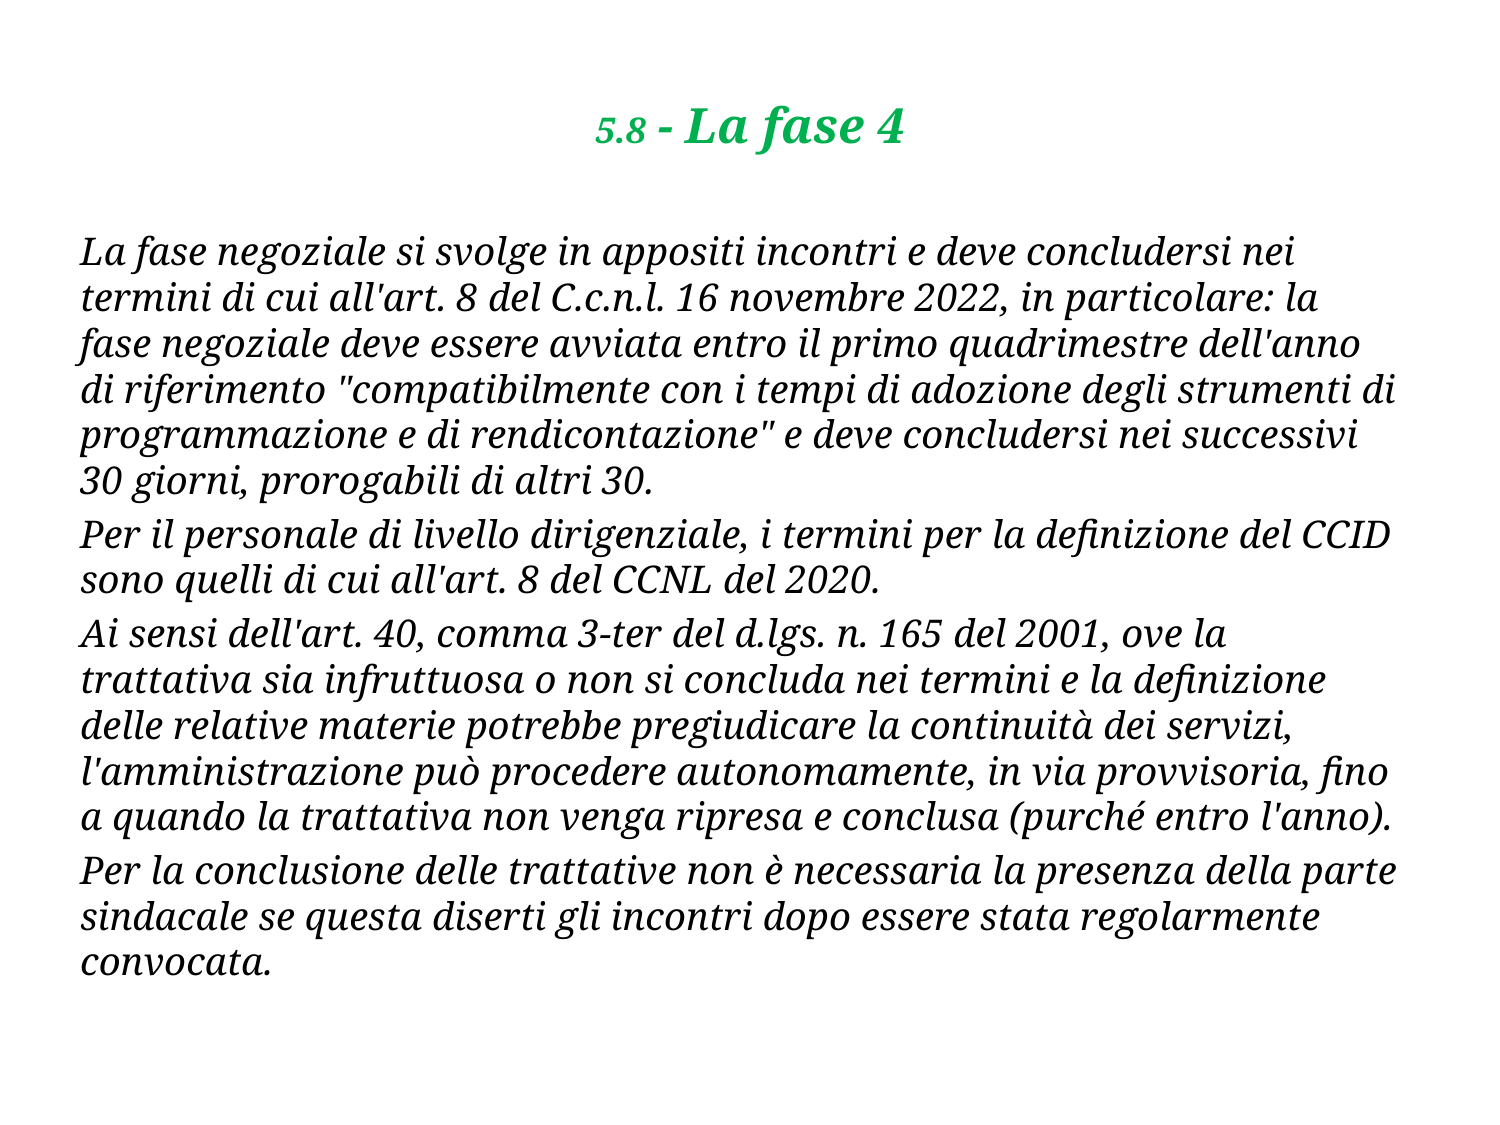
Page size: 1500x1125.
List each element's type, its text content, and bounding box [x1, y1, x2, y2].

list La fase negoziale si svolge in appositi incontri e deve concludersi nei termini di cui all'art. 8 del C.c.n.l. 16 novembre 2022, in particolare: la fase negoziale deve essere avviata entro il primo quadrimestre dell'anno di riferimento "compatibilmente con i tempi di adozione degli strumenti di programmazione e di rendicontazione" e deve concludersi nei successivi 30 giorni, prorogabili di altri 30. Per il personale di livello dirigenziale, i termini per la definizione del CCID sono quelli di cui all'art. 8 del CCNL del 2020. Ai sensi dell'art. 40, comma 3-ter del d.lgs. n. 165 del 2001, ove la trattativa sia infruttuosa o non si concluda nei termini e la definizione delle relative materie potrebbe pregiudicare la continuità dei servizi, l'amministrazione può procedere autonomamente, in via provvisoria, fino a quando la trattativa non venga ripresa e conclusa (purché entro l'anno). Per la conclusione delle trattative non è necessaria la presenza della parte sindacale se questa diserti gli incontri dopo essere stata regolarmente convocata. [64, 219, 1415, 1005]
title 5.8 - La fase 4 [75, 45, 1425, 161]
